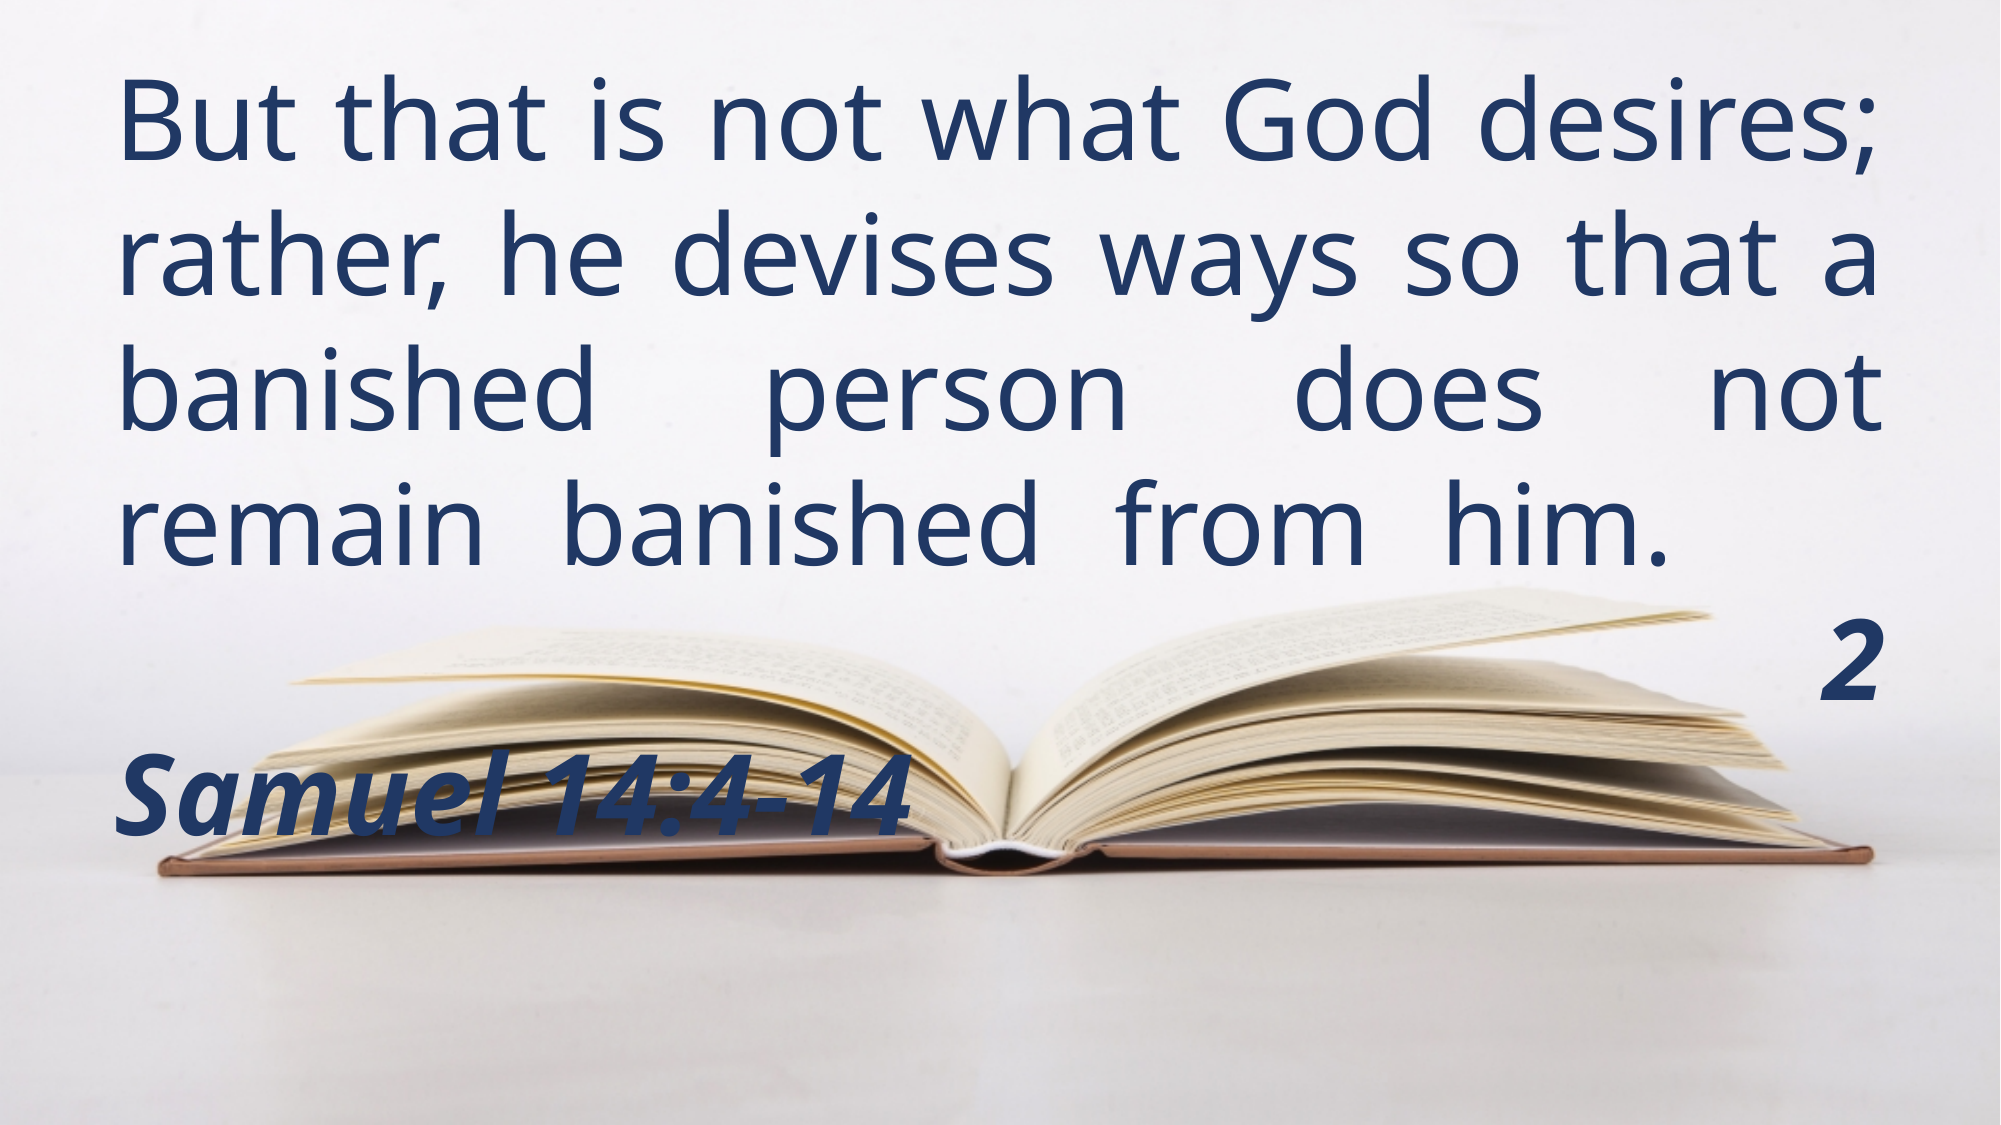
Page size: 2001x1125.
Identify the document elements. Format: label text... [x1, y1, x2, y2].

text_box But that is not what God desires; rather, he devises ways so that a banished person does not remain banished from him. 2 Samuel 14:4-14 [99, 40, 1900, 866]
picture [0, 0, 2001, 1125]
